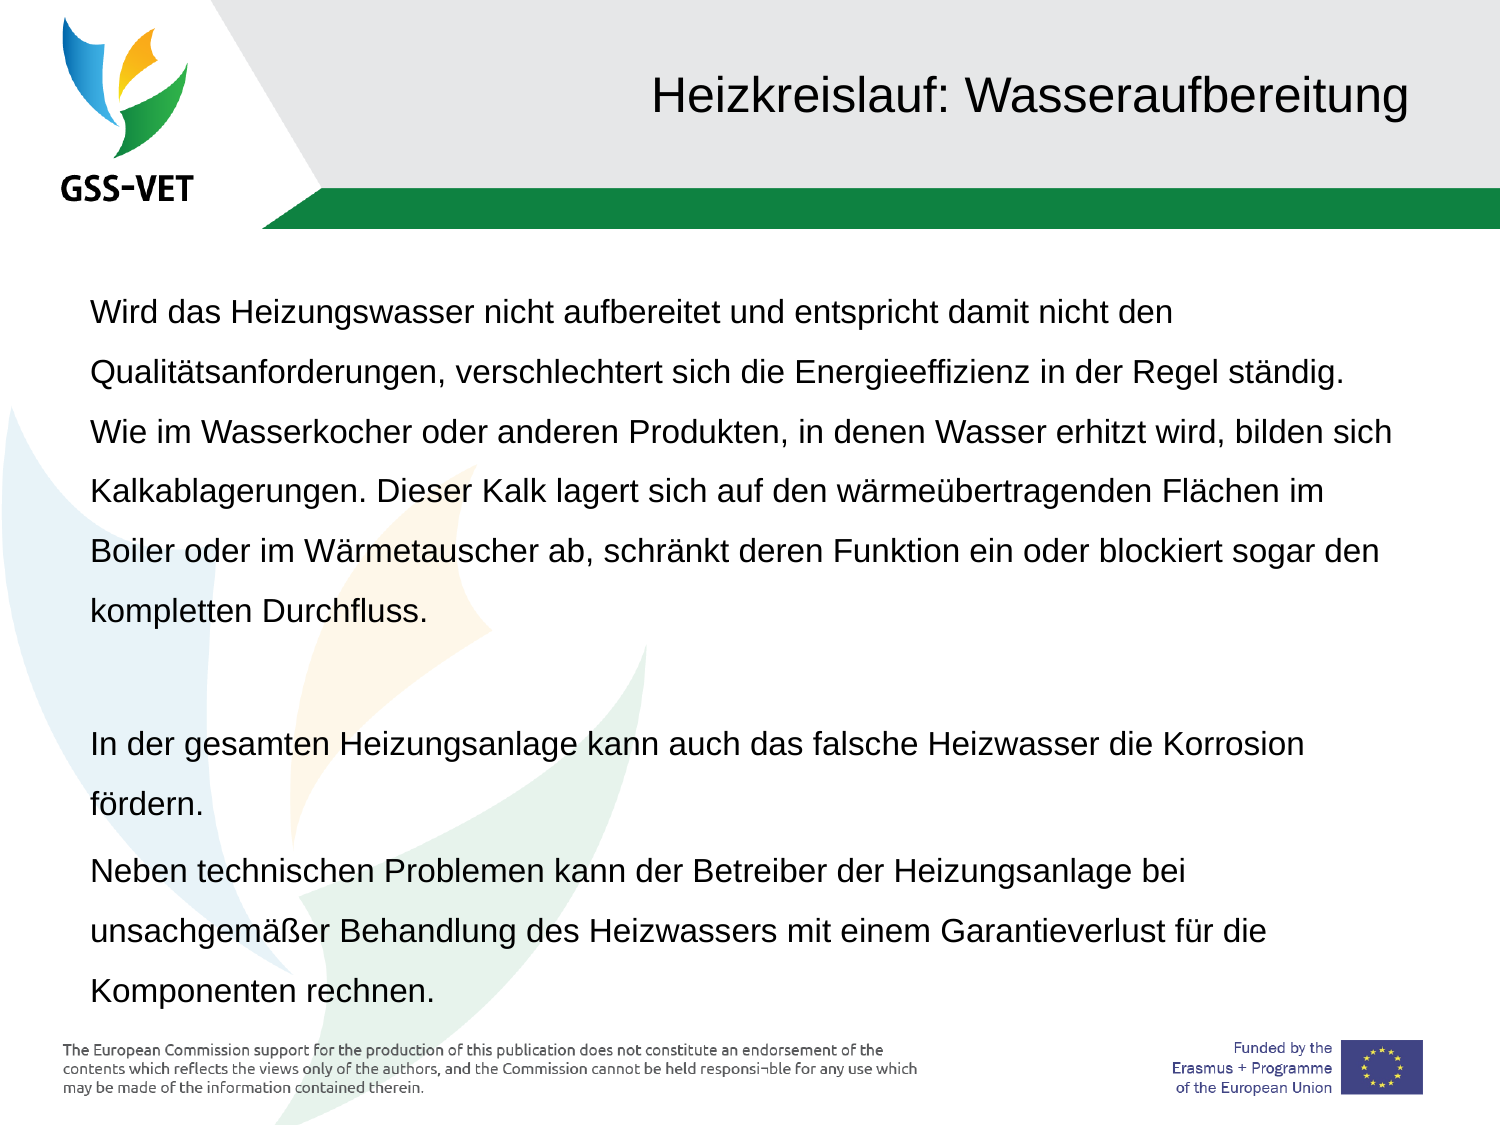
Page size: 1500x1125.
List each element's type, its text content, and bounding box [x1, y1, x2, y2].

title Heizkreislauf: Wasseraufbereitung [324, 0, 1425, 185]
picture [0, 0, 1500, 1125]
list Wird das Heizungswasser nicht aufbereitet und entspricht damit nicht den Qualitätsanforderungen, verschlechtert sich die Energieeffizienz in der Regel ständig. Wie im Wasserkocher oder anderen Produkten, in denen Wasser erhitzt wird, bilden sich Kalkablagerungen. Dieser Kalk lagert sich auf den wärmeübertragenden Flächen im Boiler oder im Wärmetauscher ab, schränkt deren Funktion ein oder blockiert sogar den kompletten Durchfluss. In der gesamten Heizungsanlage kann auch das falsche Heizwasser die Korrosion fördern. Neben technischen Problemen kann der Betreiber der Heizungsanlage bei unsachgemäßer Behandlung des Heizwassers mit einem Garantieverlust für die Komponenten rechnen. [75, 262, 1425, 1005]
